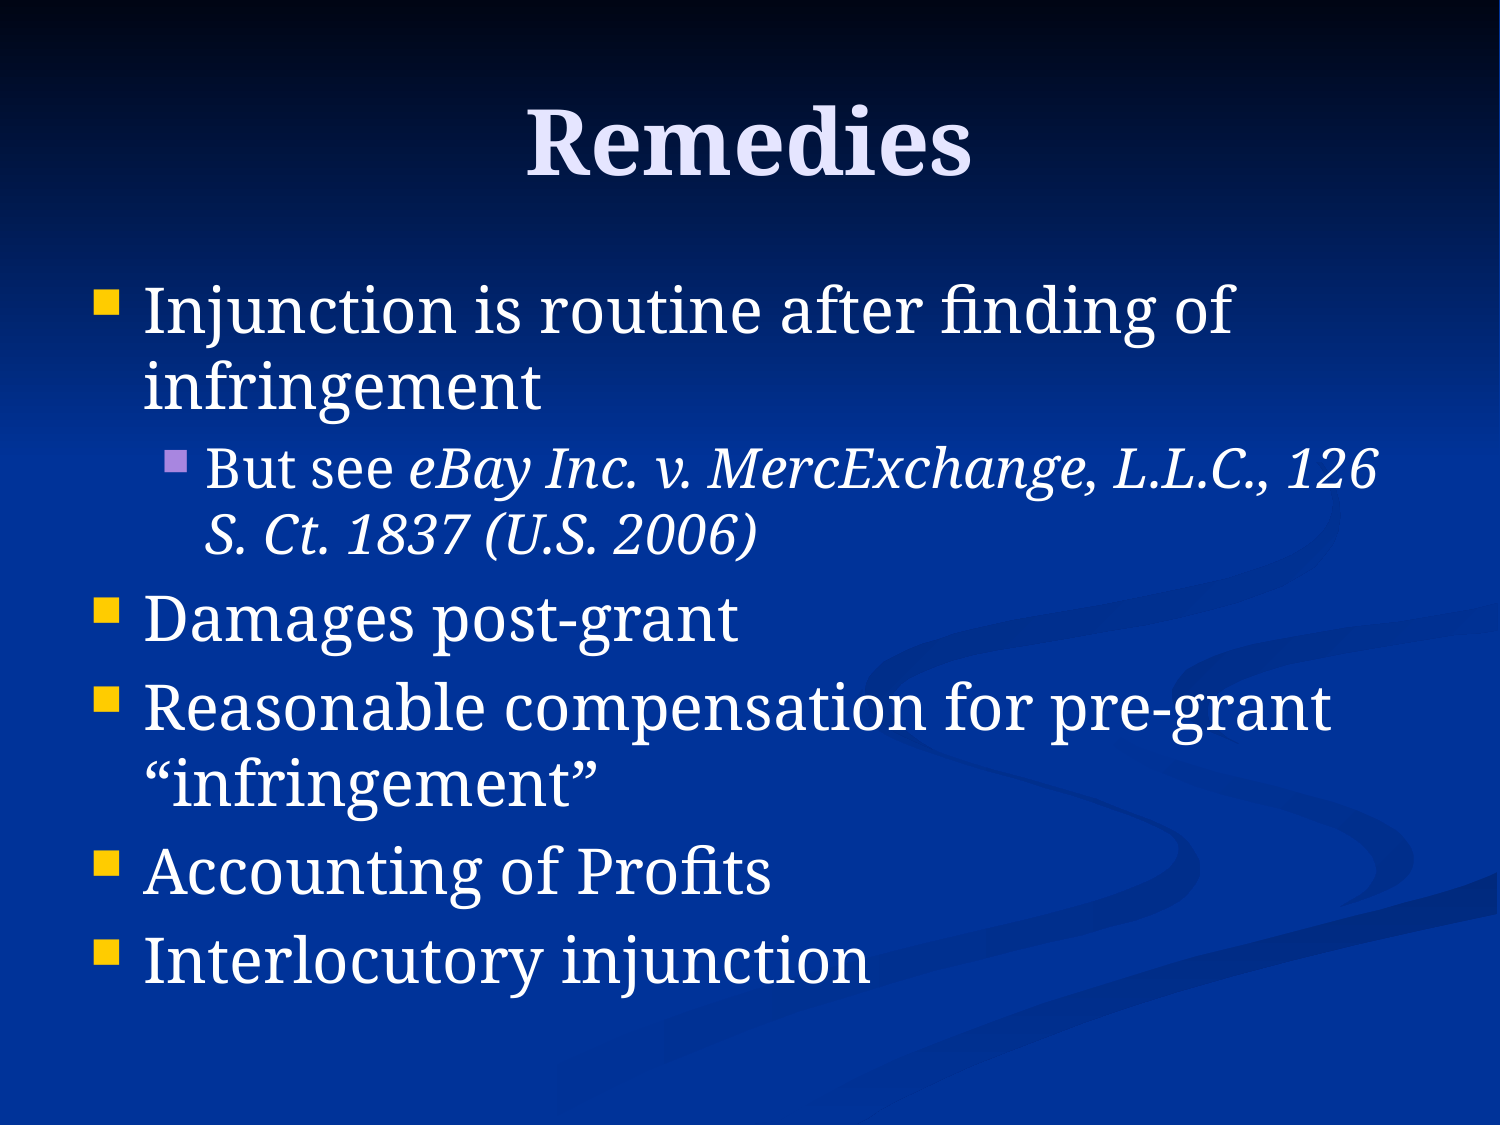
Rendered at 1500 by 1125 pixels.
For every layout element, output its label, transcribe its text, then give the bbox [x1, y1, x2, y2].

list Injunction is routine after finding of infringement But see eBay Inc. v. MercExchange, L.L.C., 126 S. Ct. 1837 (U.S. 2006) Damages post-grant Reasonable compensation for pre-grant “infringement” Accounting of Profits Interlocutory injunction [74, 262, 1426, 1006]
title Remedies [74, 44, 1426, 233]
